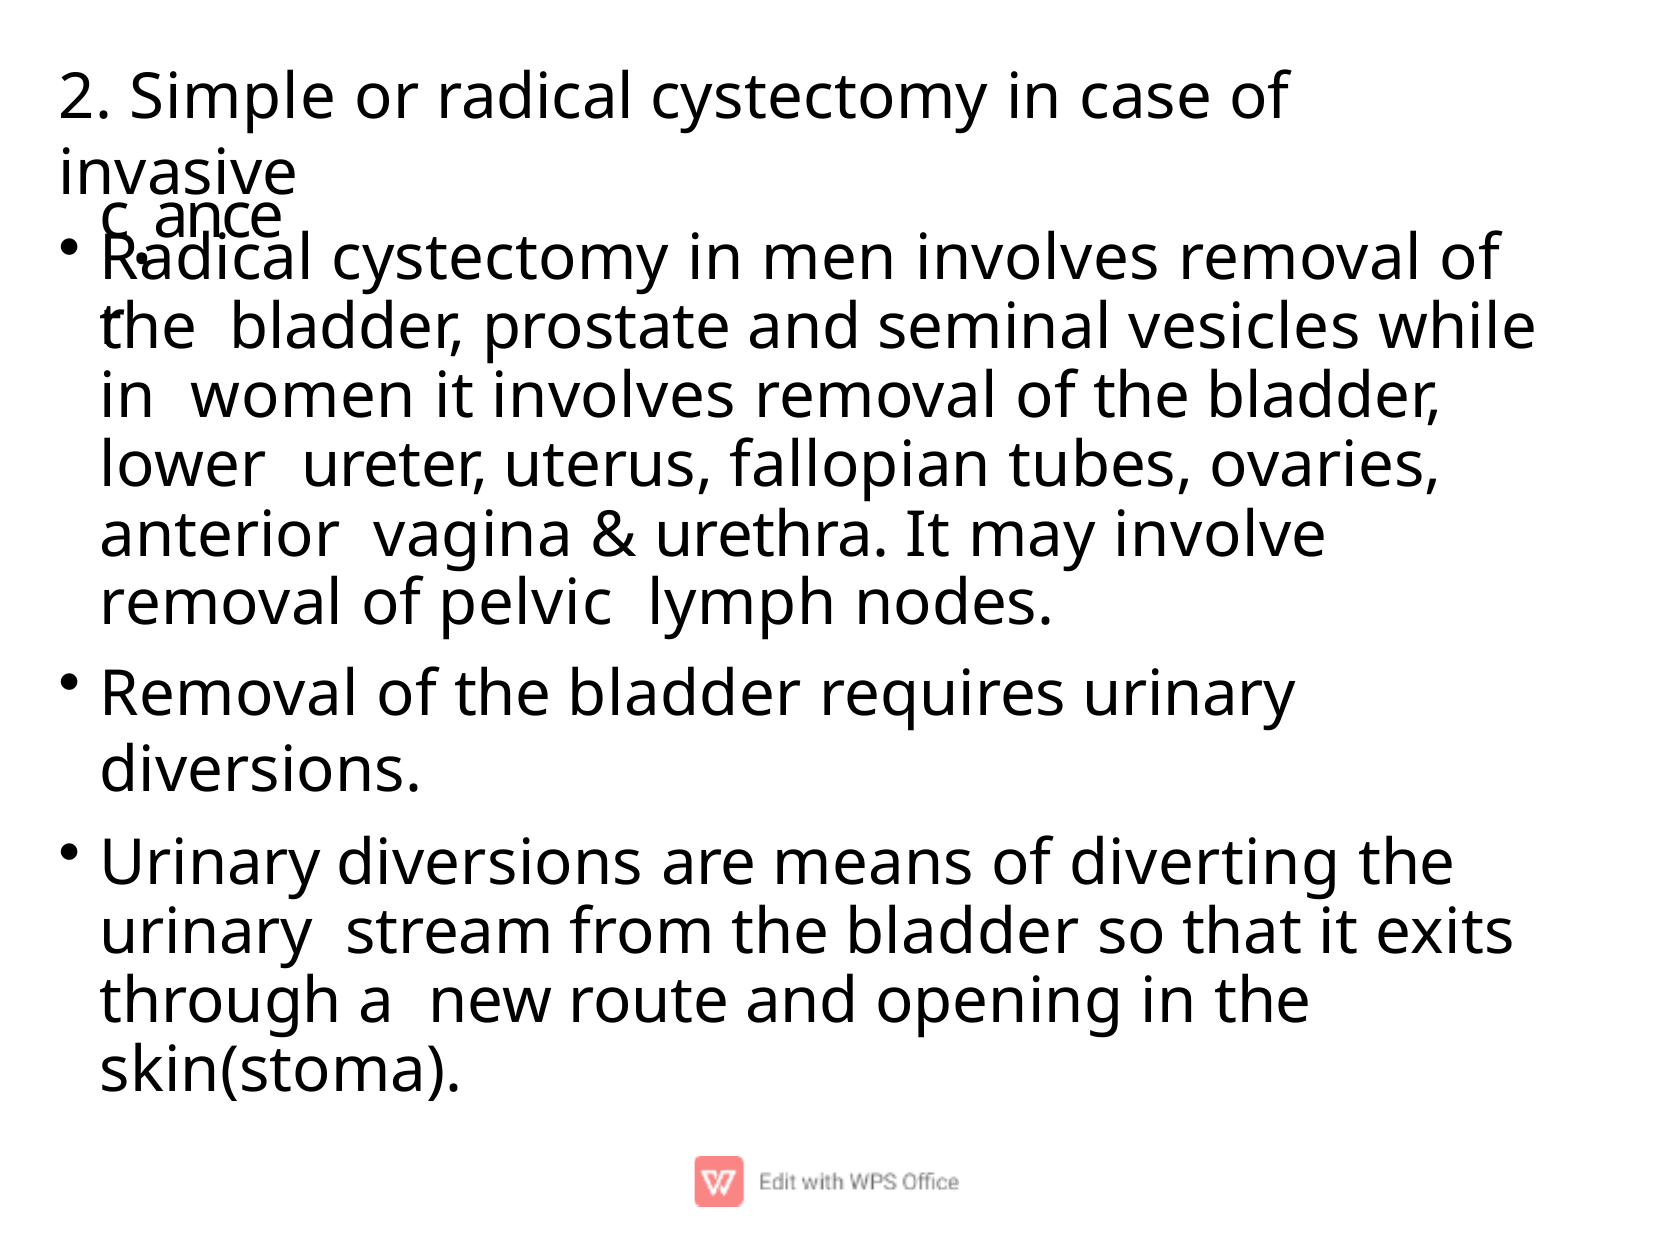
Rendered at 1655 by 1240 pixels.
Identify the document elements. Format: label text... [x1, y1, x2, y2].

text_box [694, 1156, 960, 1207]
text_box Radical cystectomy in men involves removal of the bladder, prostate and seminal vesicles while in women it involves removal of the bladder, lower ureter, uterus, fallopian tubes, ovaries, anterior vagina & urethra. It may involve removal of pelvic lymph nodes. Removal of the bladder requires urinary diversions. Urinary diversions are means of diverting the urinary stream from the bladder so that it exits through a new route and opening in the skin(stoma). [56, 212, 1577, 1104]
title 2. Simple or radical cystectomy in case of invasive [56, 51, 1498, 262]
text_box c.ancer [93, 83, 300, 357]
